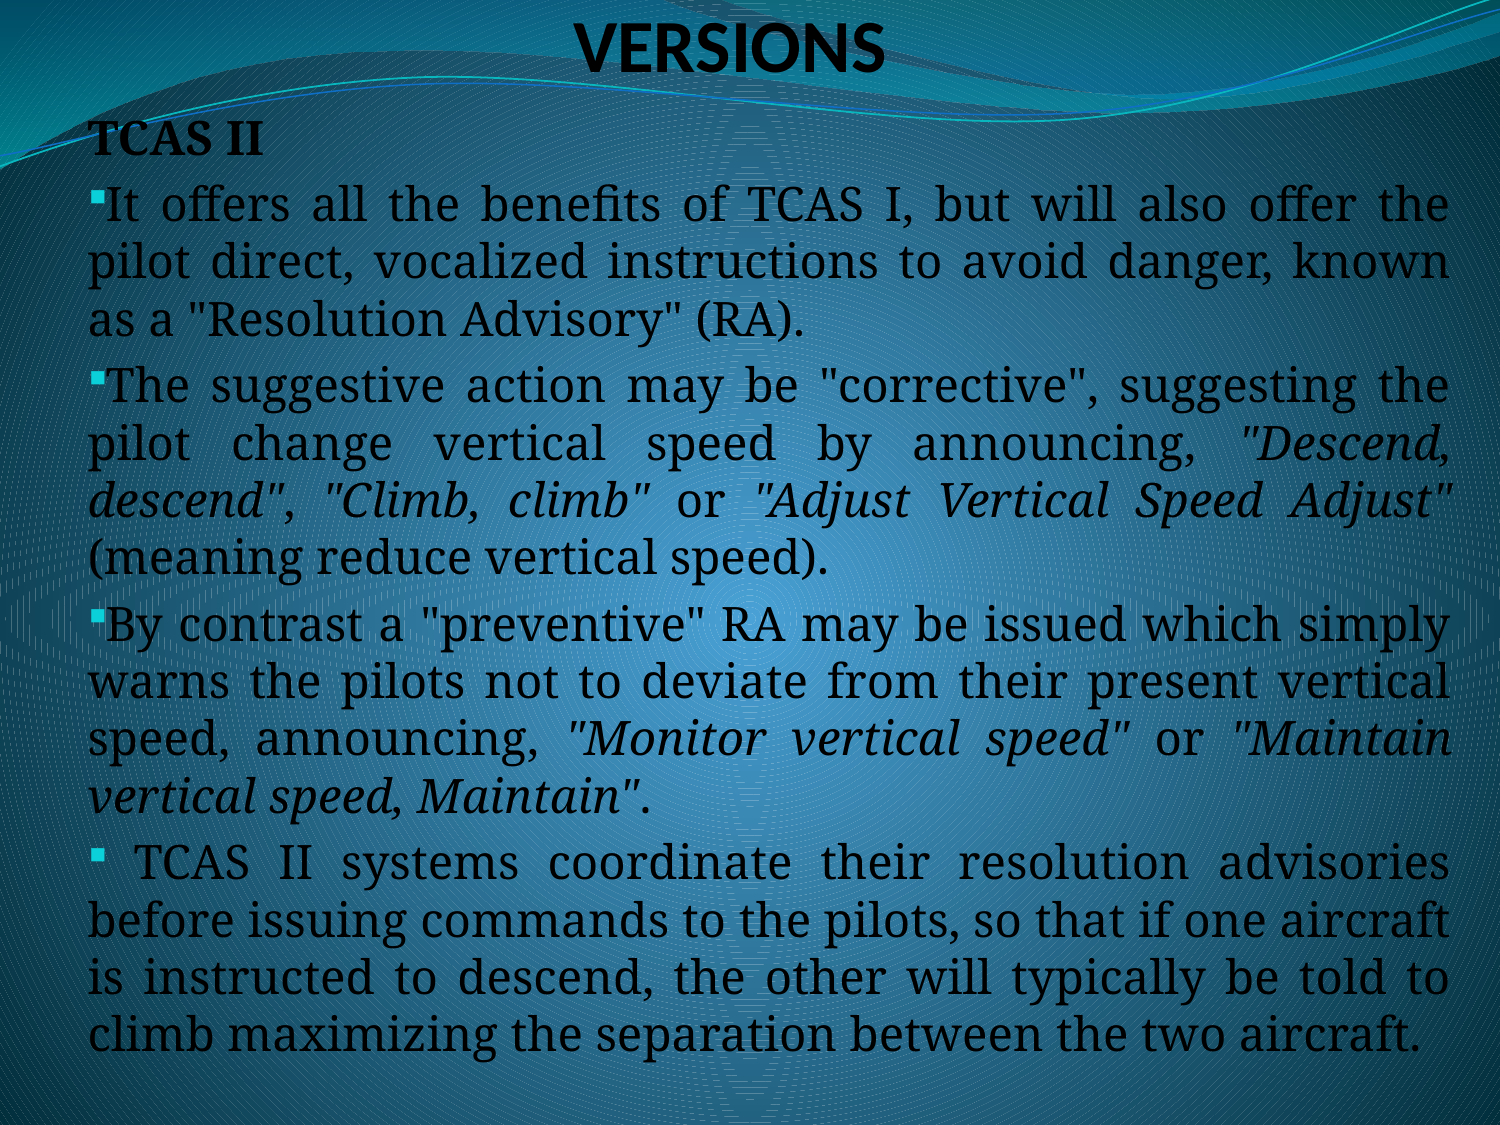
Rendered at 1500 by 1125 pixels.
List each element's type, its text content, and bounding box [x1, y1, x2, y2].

title VERSIONS [87, 0, 1376, 88]
subtitle TCAS II It offers all the benefits of TCAS I, but will also offer the pilot direct, vocalized instructions to avoid danger, known as a "Resolution Advisory" (RA). The suggestive action may be "corrective", suggesting the pilot change vertical speed by announcing, "Descend, descend", "Climb, climb" or "Adjust Vertical Speed Adjust" (meaning reduce vertical speed). By contrast a "preventive" RA may be issued which simply warns the pilots not to deviate from their present vertical speed, announcing, "Monitor vertical speed" or "Maintain vertical speed, Maintain". TCAS II systems coordinate their resolution advisories before issuing commands to the pilots, so that if one aircraft is instructed to descend, the other will typically be told to climb maximizing the separation between the two aircraft. [87, 99, 1463, 1088]
